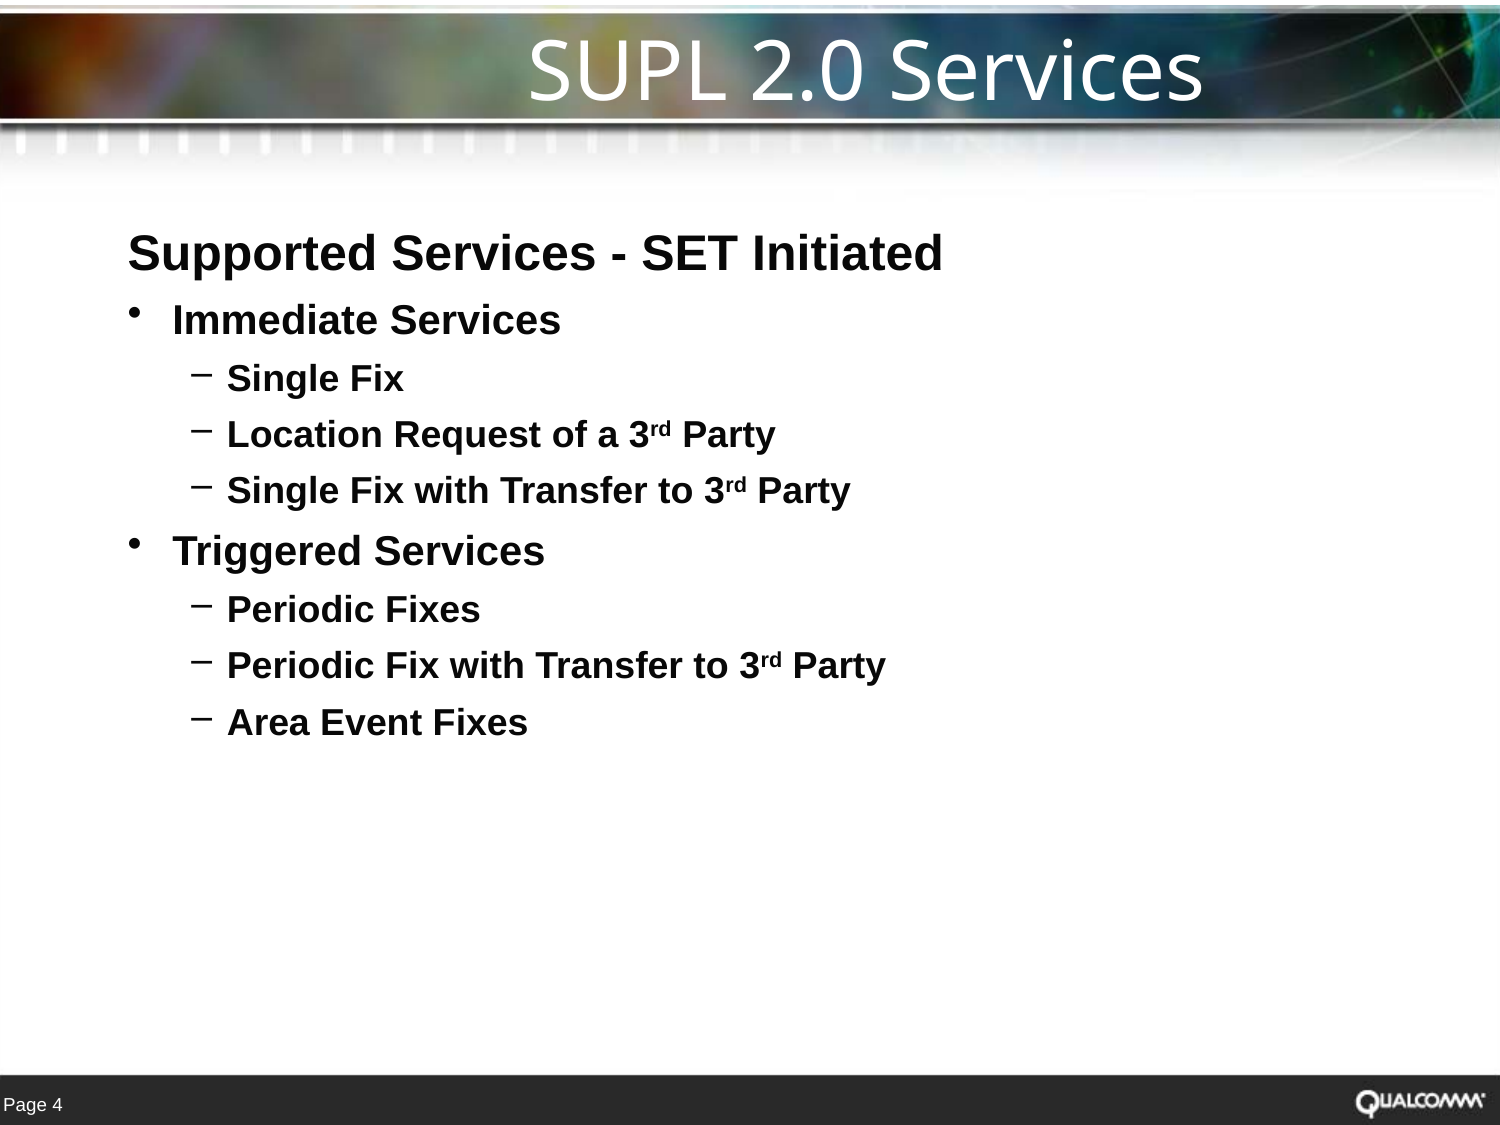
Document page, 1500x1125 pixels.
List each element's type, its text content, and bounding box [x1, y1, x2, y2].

title SUPL 2.0 Services [512, 24, 1476, 101]
picture [0, 5, 1500, 1125]
text_box Supported Services - SET Initiated Immediate Services Single Fix Location Request of a 3rd Party Single Fix with Transfer to 3rd Party Triggered Services Periodic Fixes Periodic Fix with Transfer to 3rd Party Area Event Fixes [112, 212, 1413, 1013]
